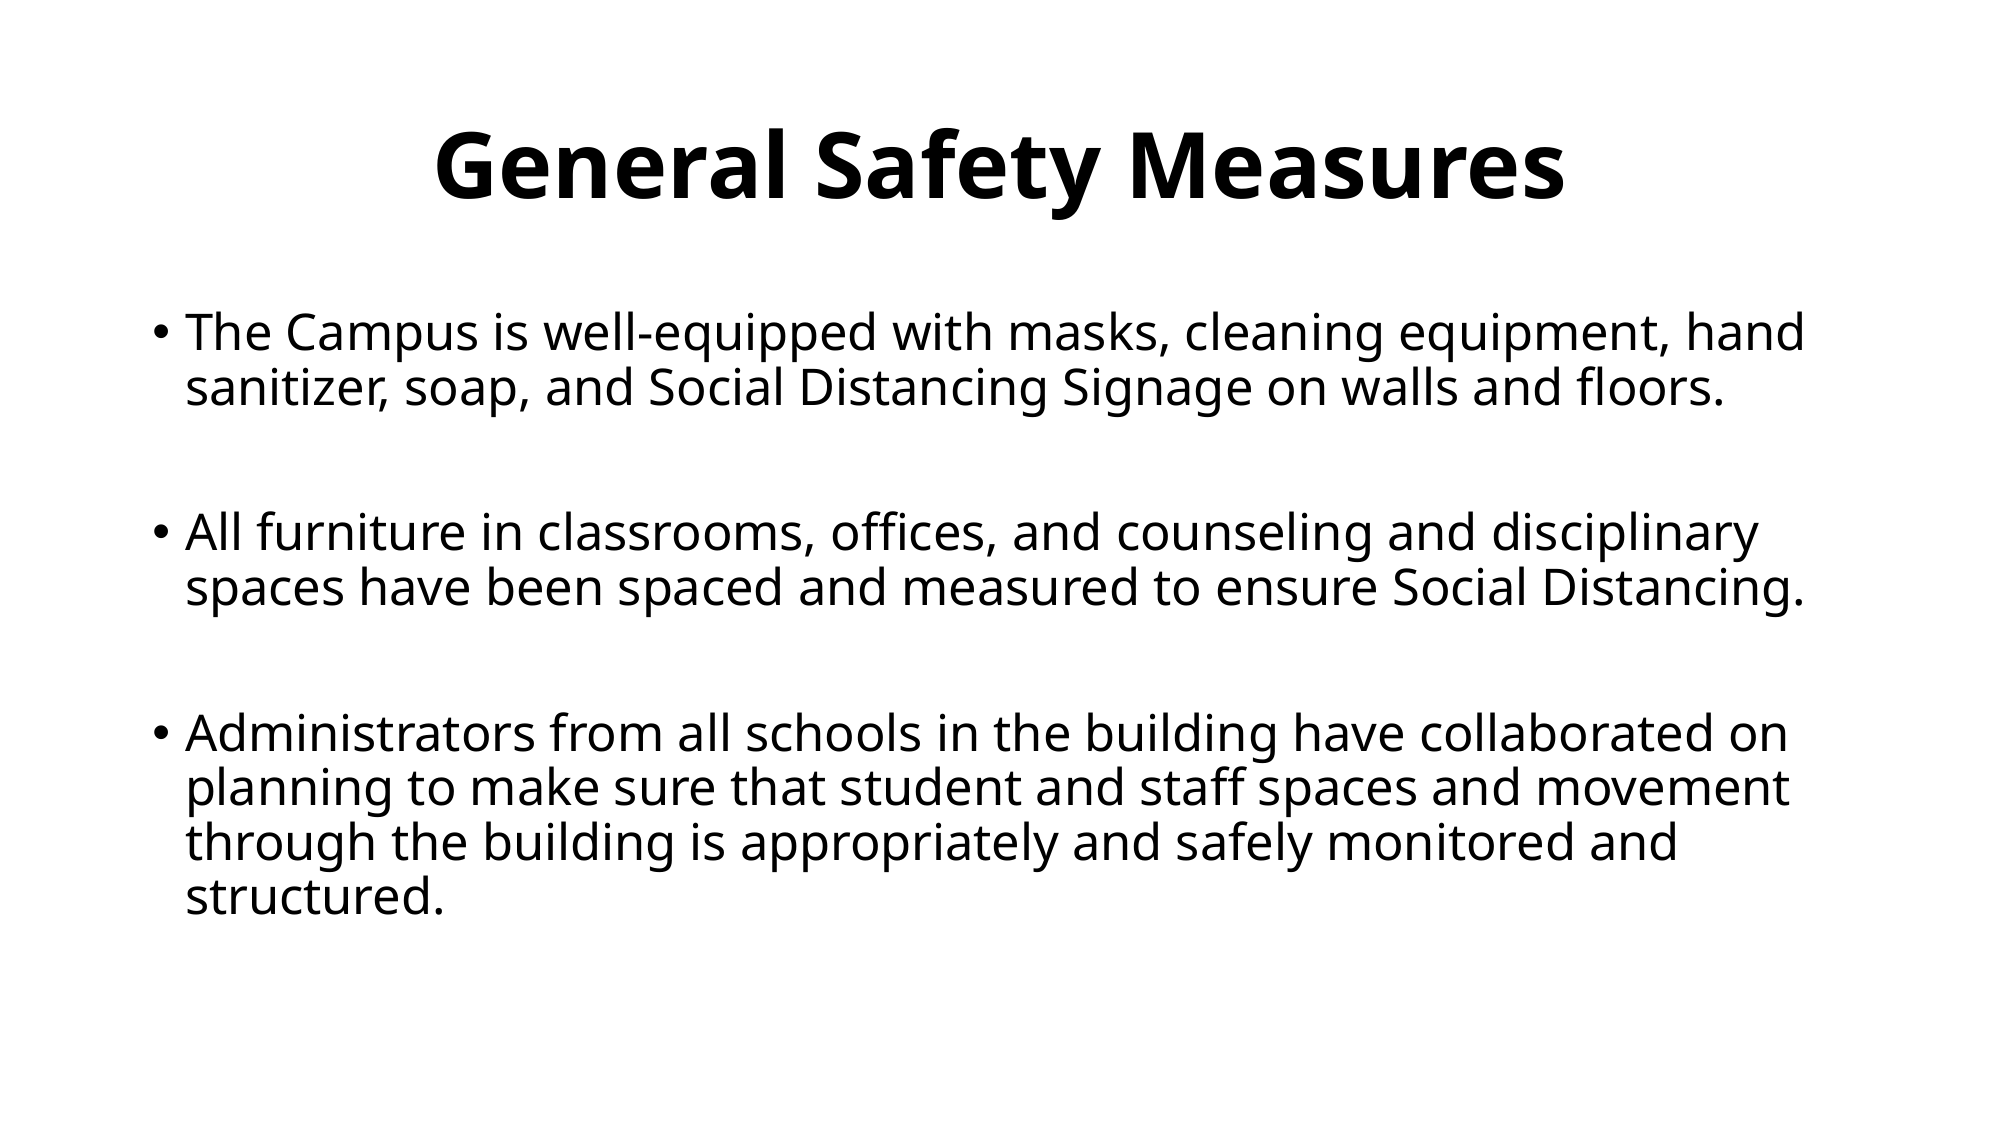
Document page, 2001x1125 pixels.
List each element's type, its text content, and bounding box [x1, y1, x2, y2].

list The Campus is well-equipped with masks, cleaning equipment, hand sanitizer, soap, and Social Distancing Signage on walls and floors. All furniture in classrooms, offices, and counseling and disciplinary spaces have been spaced and measured to ensure Social Distancing. Administrators from all schools in the building have collaborated on planning to make sure that student and staff spaces and movement through the building is appropriately and safely monitored and structured. [137, 299, 1863, 1014]
title General Safety Measures [137, 59, 1863, 278]
